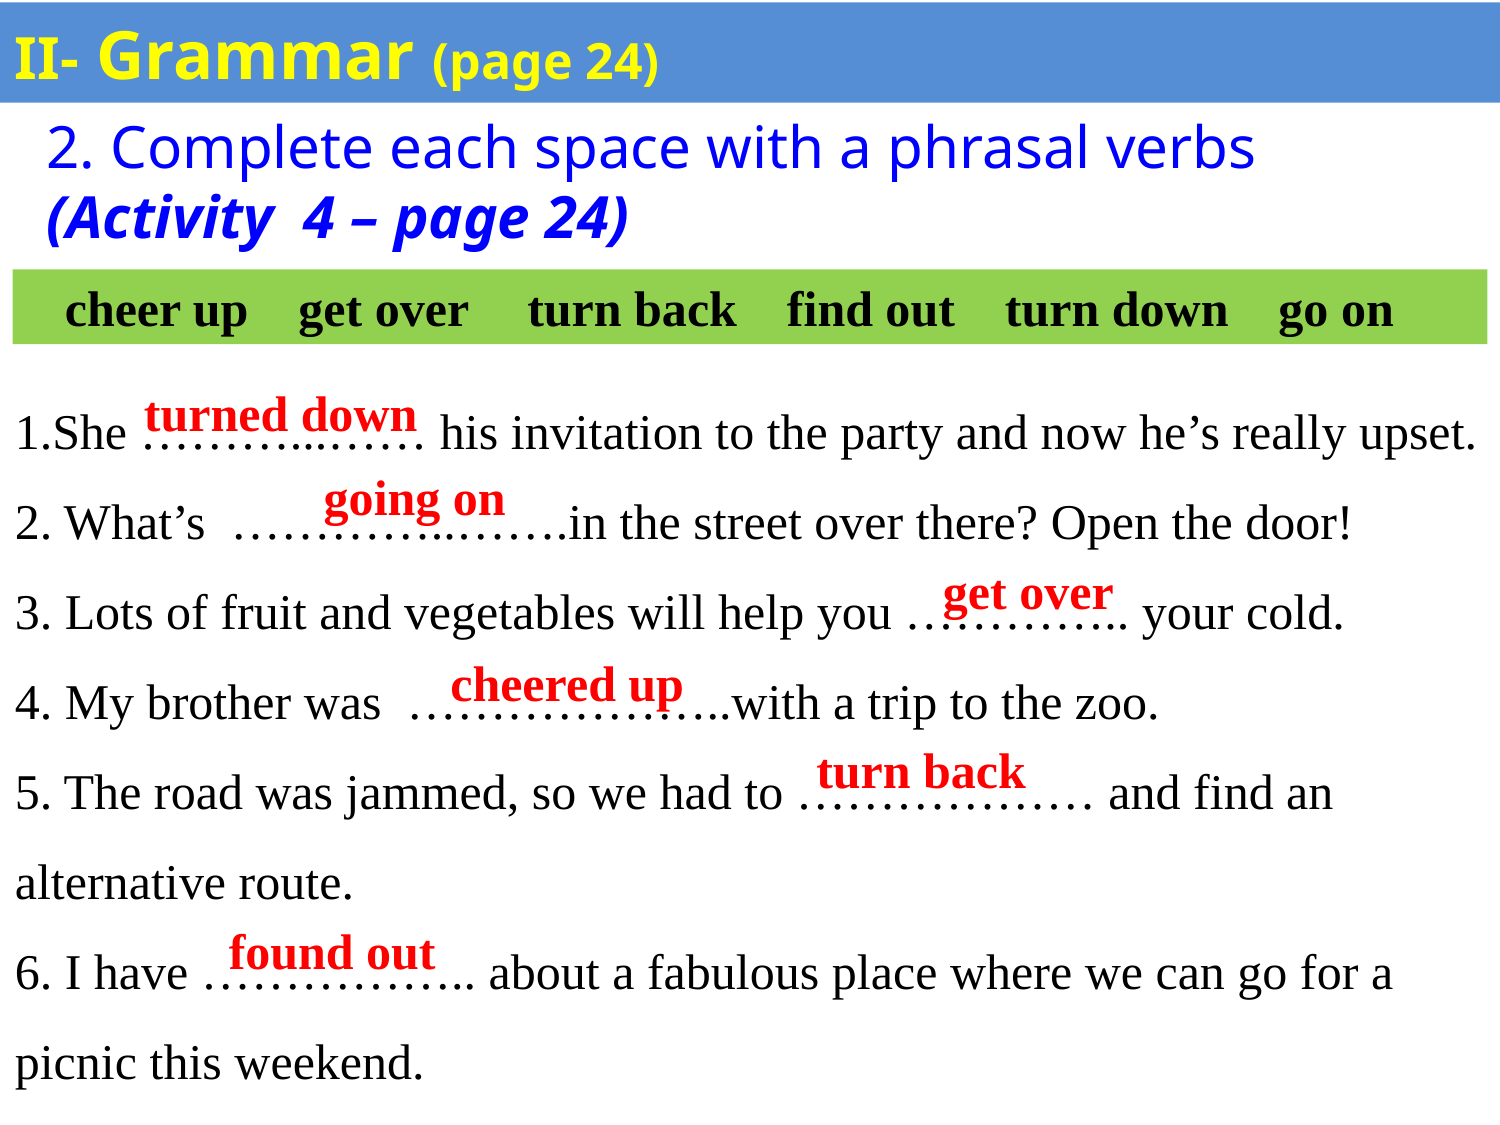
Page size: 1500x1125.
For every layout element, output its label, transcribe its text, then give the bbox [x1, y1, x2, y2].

text_box turn back [801, 730, 1054, 806]
text_box found out [213, 912, 464, 988]
text_box 1.She ………...…… his invitation to the party and now he’s really upset. 2. What’s …………..…….in the street over there? Open the door! 3. Lots of fruit and vegetables will help you ………….. your cold. 4. My brother was ………………..with a trip to the zoo. 5. The road was jammed, so we had to ……………… and find an alternative route. 6. I have …………….. about a fabulous place where we can go for a picnic this weekend. [0, 362, 1500, 1098]
text_box turned down [129, 374, 433, 449]
text_box 2. Complete each space with a phrasal verbs (Activity 4 – page 24) [31, 102, 1468, 269]
text_box cheer up get over turn back find out turn down go on [12, 269, 1488, 345]
text_box going on [308, 457, 521, 533]
text_box II- Grammar (page 24) [0, 2, 1500, 103]
text_box cheered up [435, 643, 712, 719]
text_box get over [928, 551, 1129, 627]
